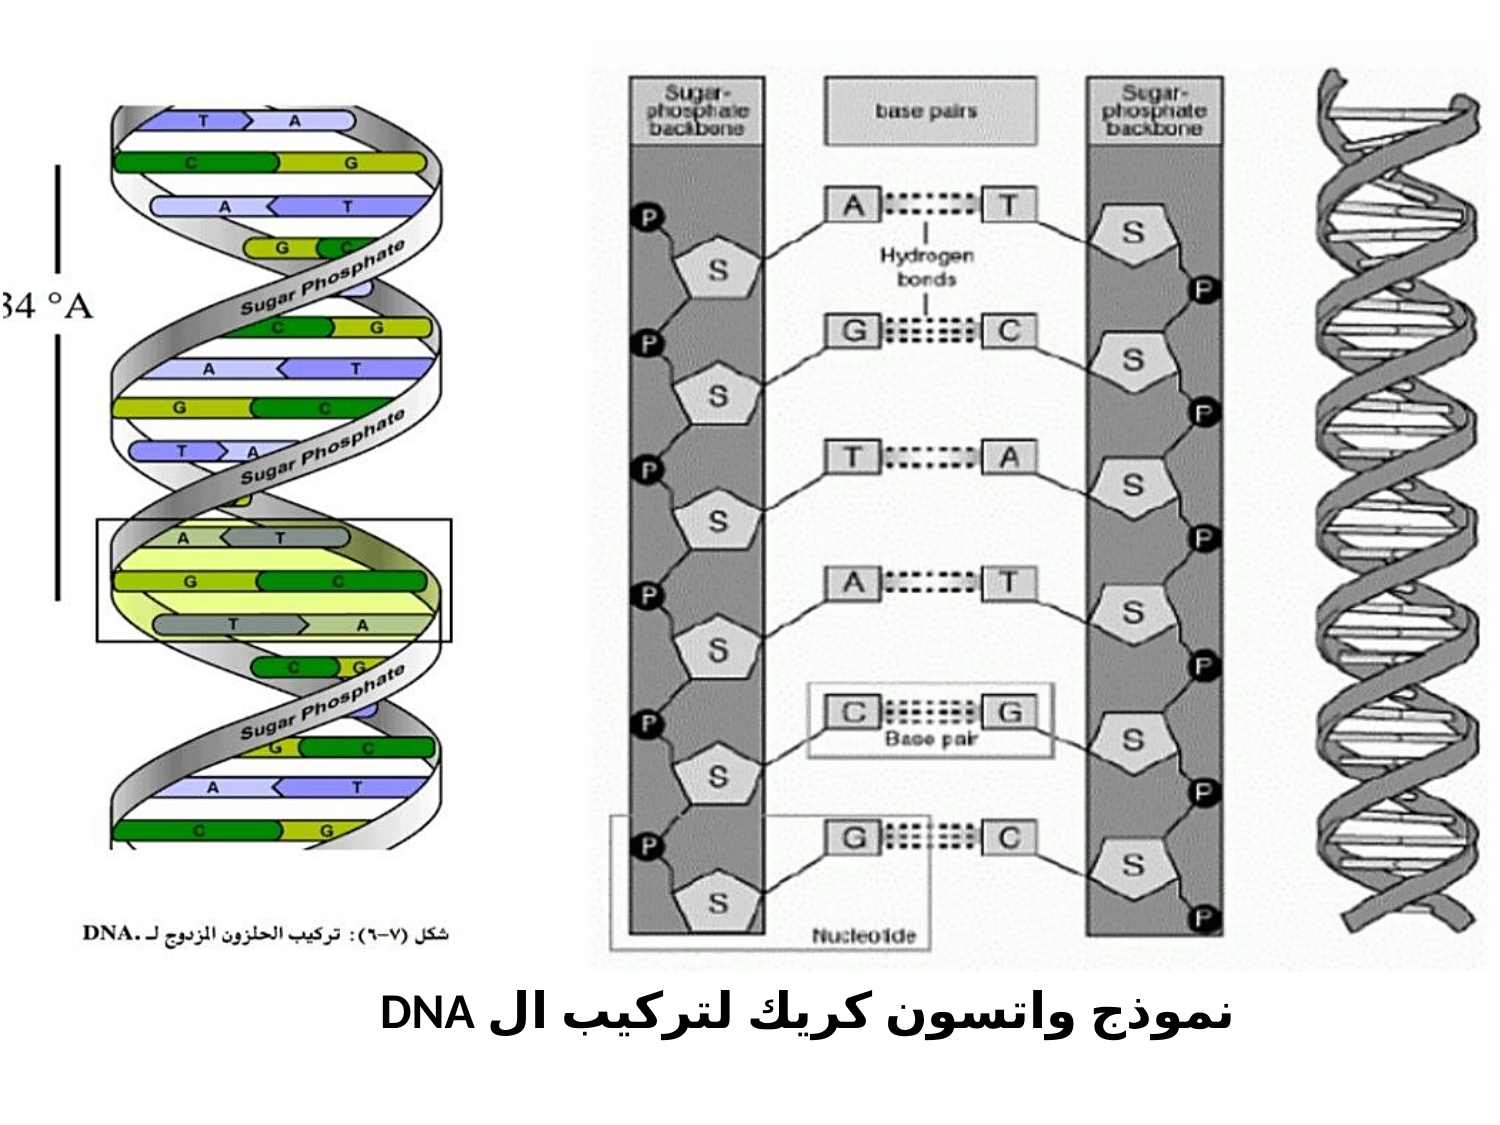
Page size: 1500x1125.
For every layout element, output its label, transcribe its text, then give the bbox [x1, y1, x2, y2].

picture [2, 0, 1500, 972]
text_box نموذج واتسون كريك لتركيب ال DNA [265, 980, 1341, 1047]
